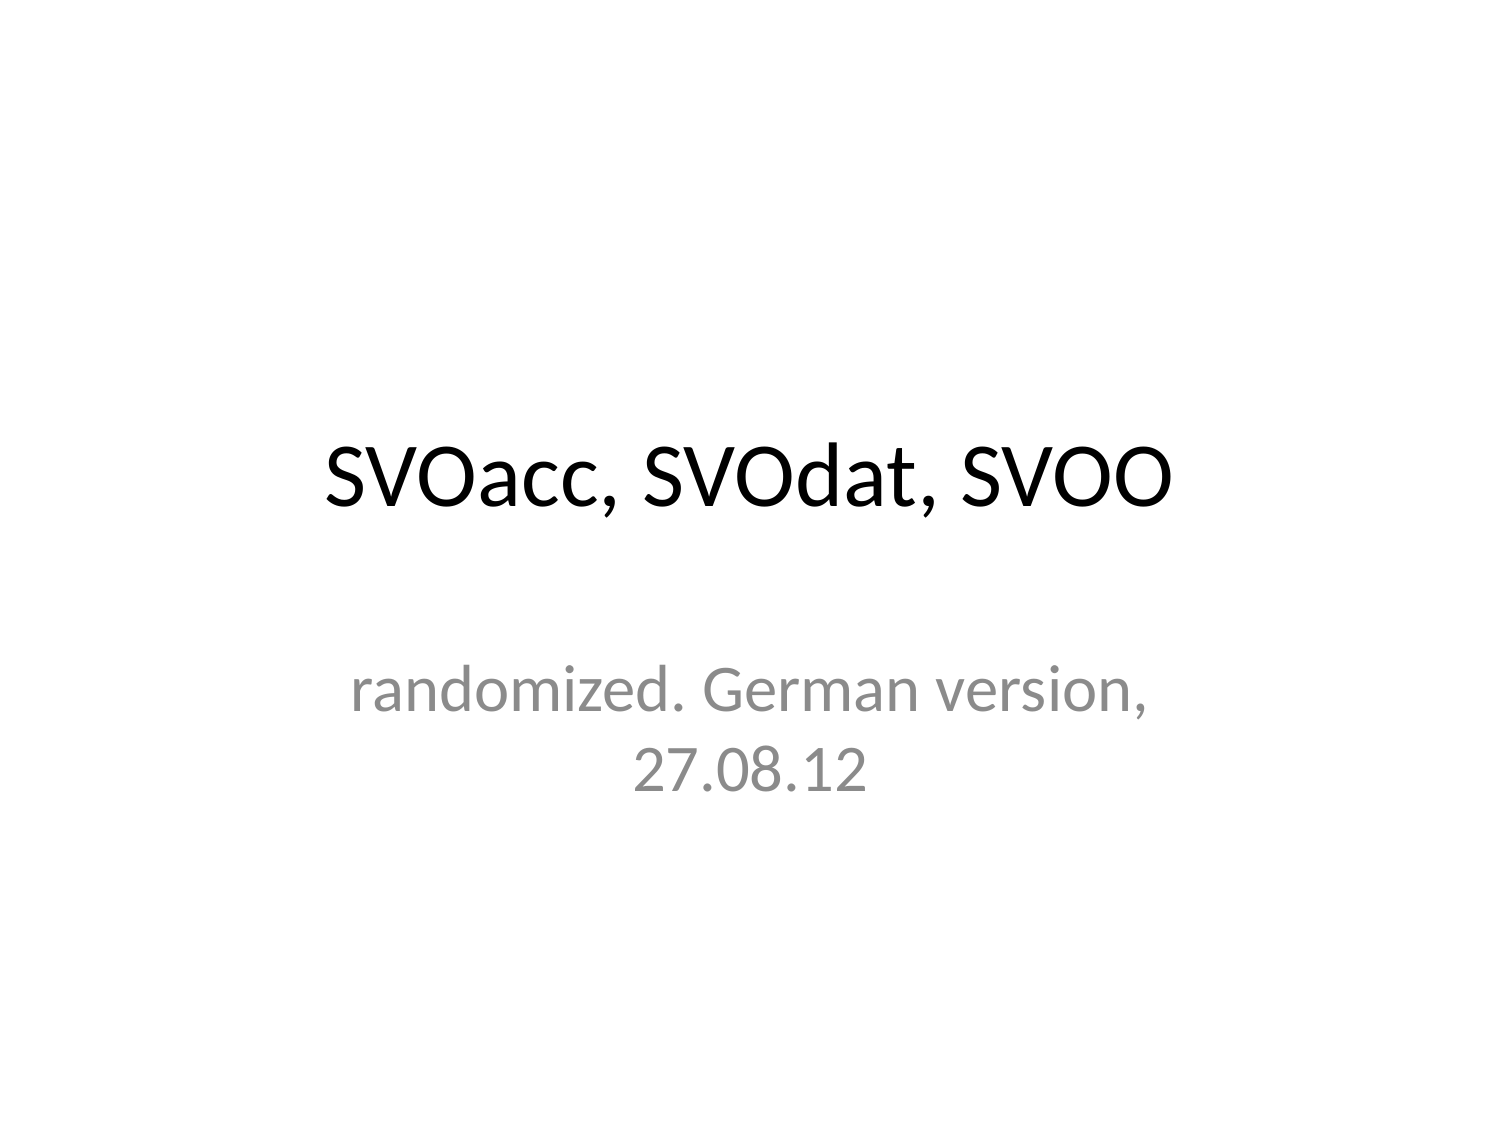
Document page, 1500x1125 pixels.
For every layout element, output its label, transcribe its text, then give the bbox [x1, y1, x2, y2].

subtitle randomized. German version, 27.08.12 [225, 637, 1275, 925]
title SVOacc, SVOdat, SVOO [112, 349, 1388, 591]
